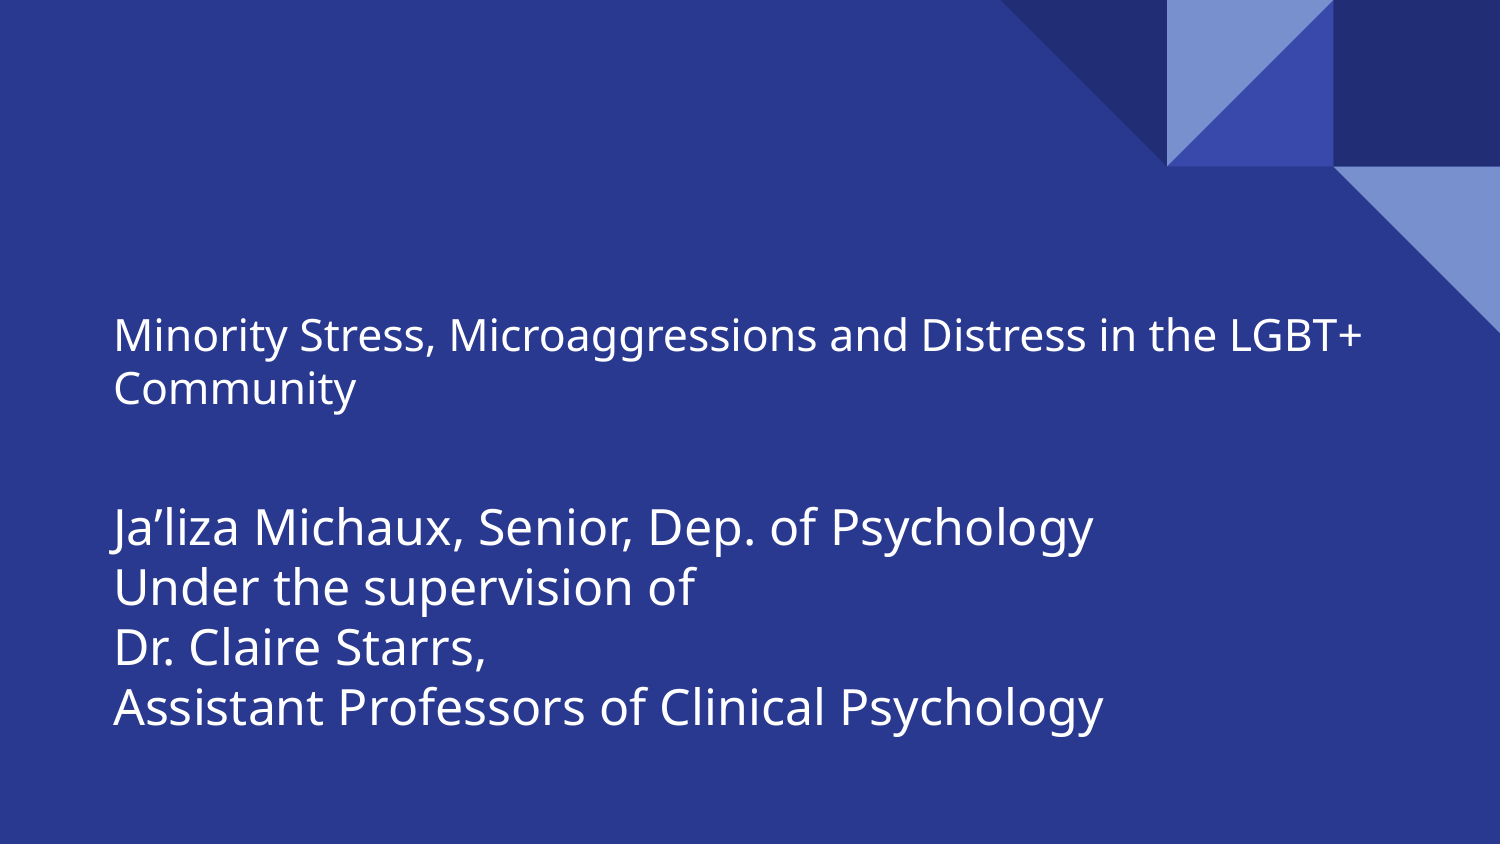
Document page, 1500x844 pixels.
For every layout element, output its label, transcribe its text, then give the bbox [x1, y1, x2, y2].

subtitle Ja’liza Michaux, Senior, Dep. of Psychology Under the supervision of Dr. Claire Starrs, Assistant Professors of Clinical Psychology [98, 445, 1447, 517]
title Minority Stress, Microaggressions and Distress in the LGBT+ Community [98, 291, 1447, 429]
